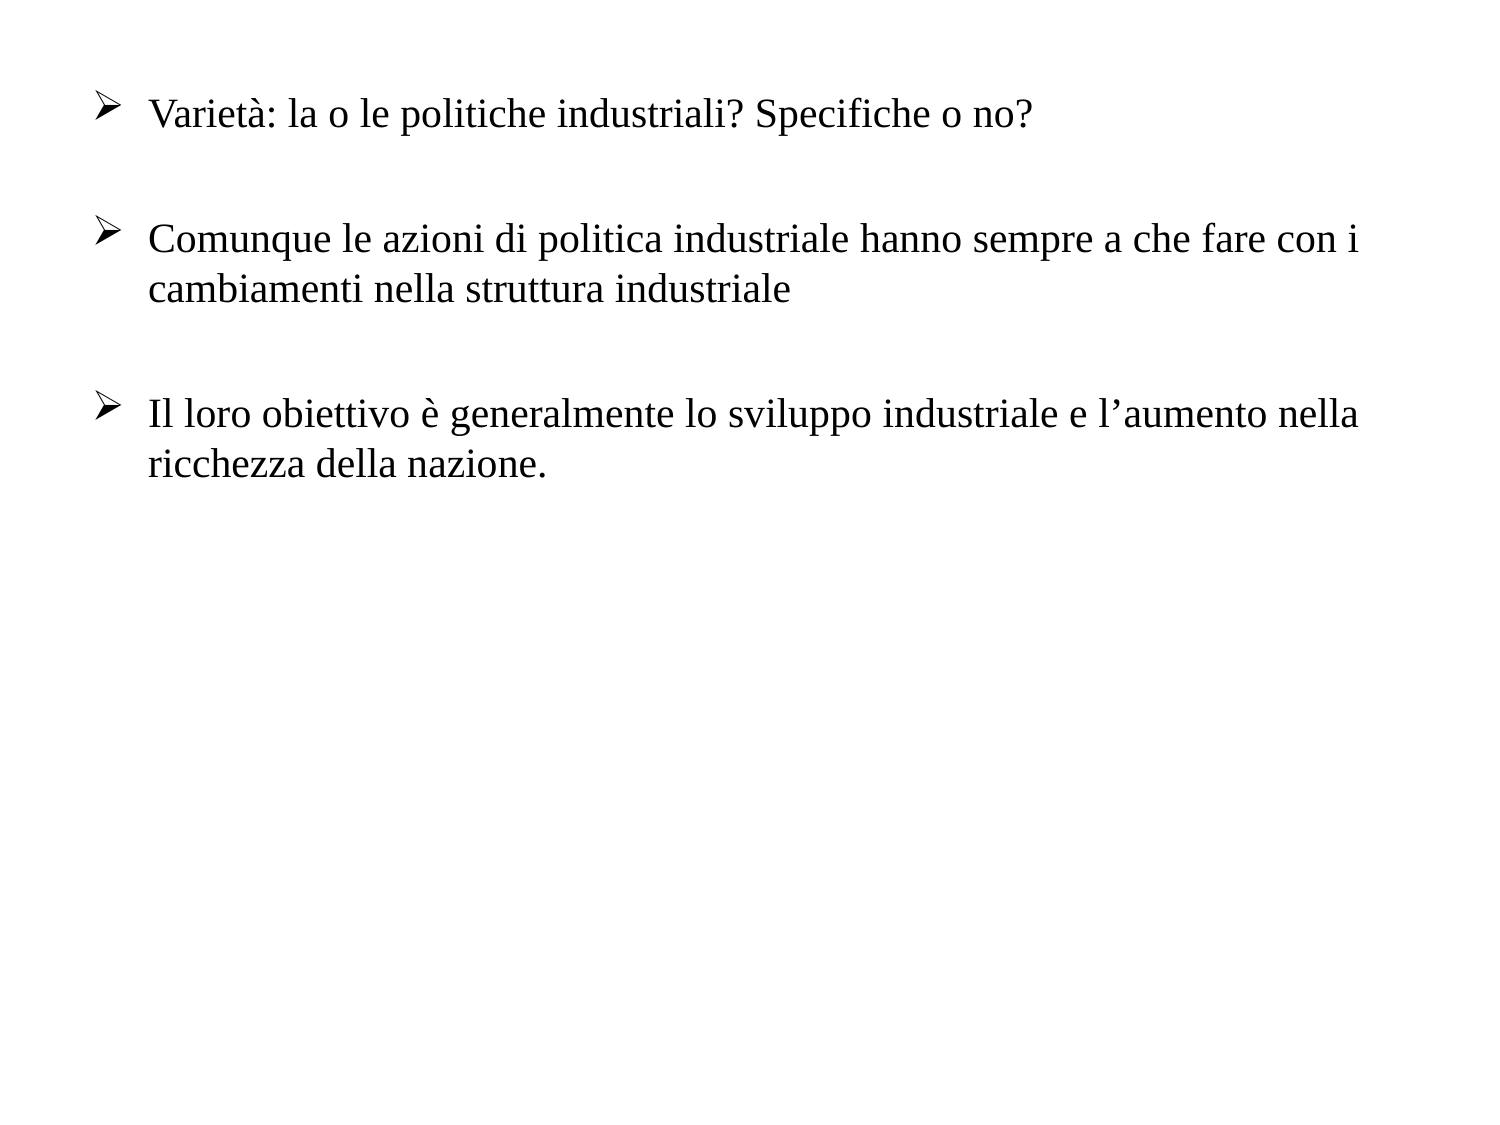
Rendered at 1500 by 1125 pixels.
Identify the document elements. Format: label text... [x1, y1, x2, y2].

list Varietà: la o le politiche industriali? Specifiche o no? Comunque le azioni di politica industriale hanno sempre a che fare con i cambiamenti nella struttura industriale Il loro obiettivo è generalmente lo sviluppo industriale e l’aumento nella ricchezza della nazione. [76, 78, 1449, 1091]
